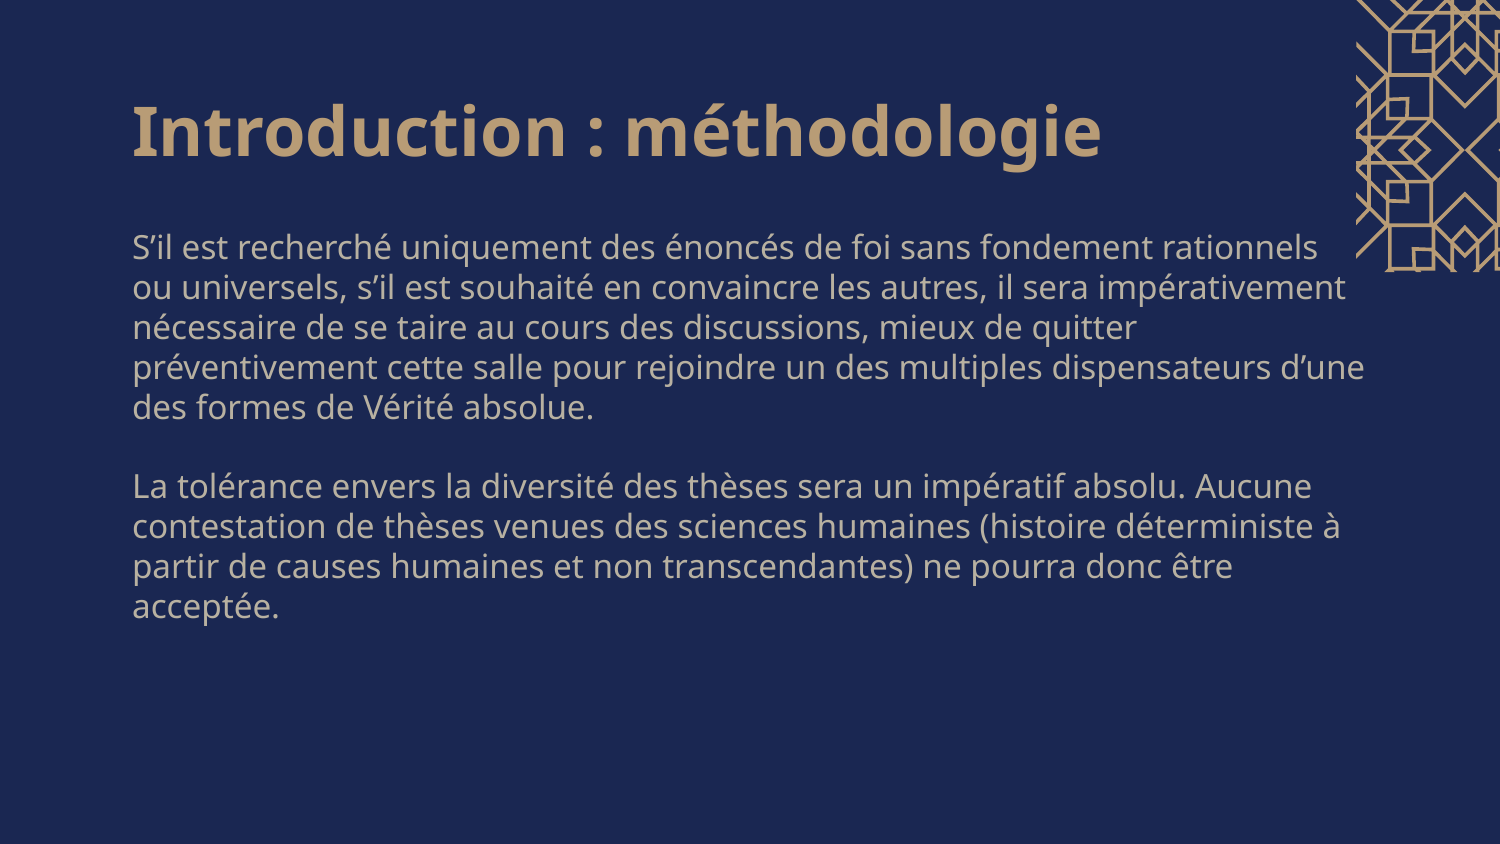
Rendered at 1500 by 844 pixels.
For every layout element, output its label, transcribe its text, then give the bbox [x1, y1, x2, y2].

title Introduction : méthodologie [116, 72, 1383, 167]
list S’il est recherché uniquement des énoncés de foi sans fondement rationnels ou universels, s’il est souhaité en convaincre les autres, il sera impérativement nécessaire de se taire au cours des discussions, mieux de quitter préventivement cette salle pour rejoindre un des multiples dispensateurs d’une des formes de Vérité absolue. La tolérance envers la diversité des thèses sera un impératif absolu. Aucune contestation de thèses venues des sciences humaines (histoire déterministe à partir de causes humaines et non transcendantes) ne pourra donc être acceptée. [116, 211, 1383, 737]
